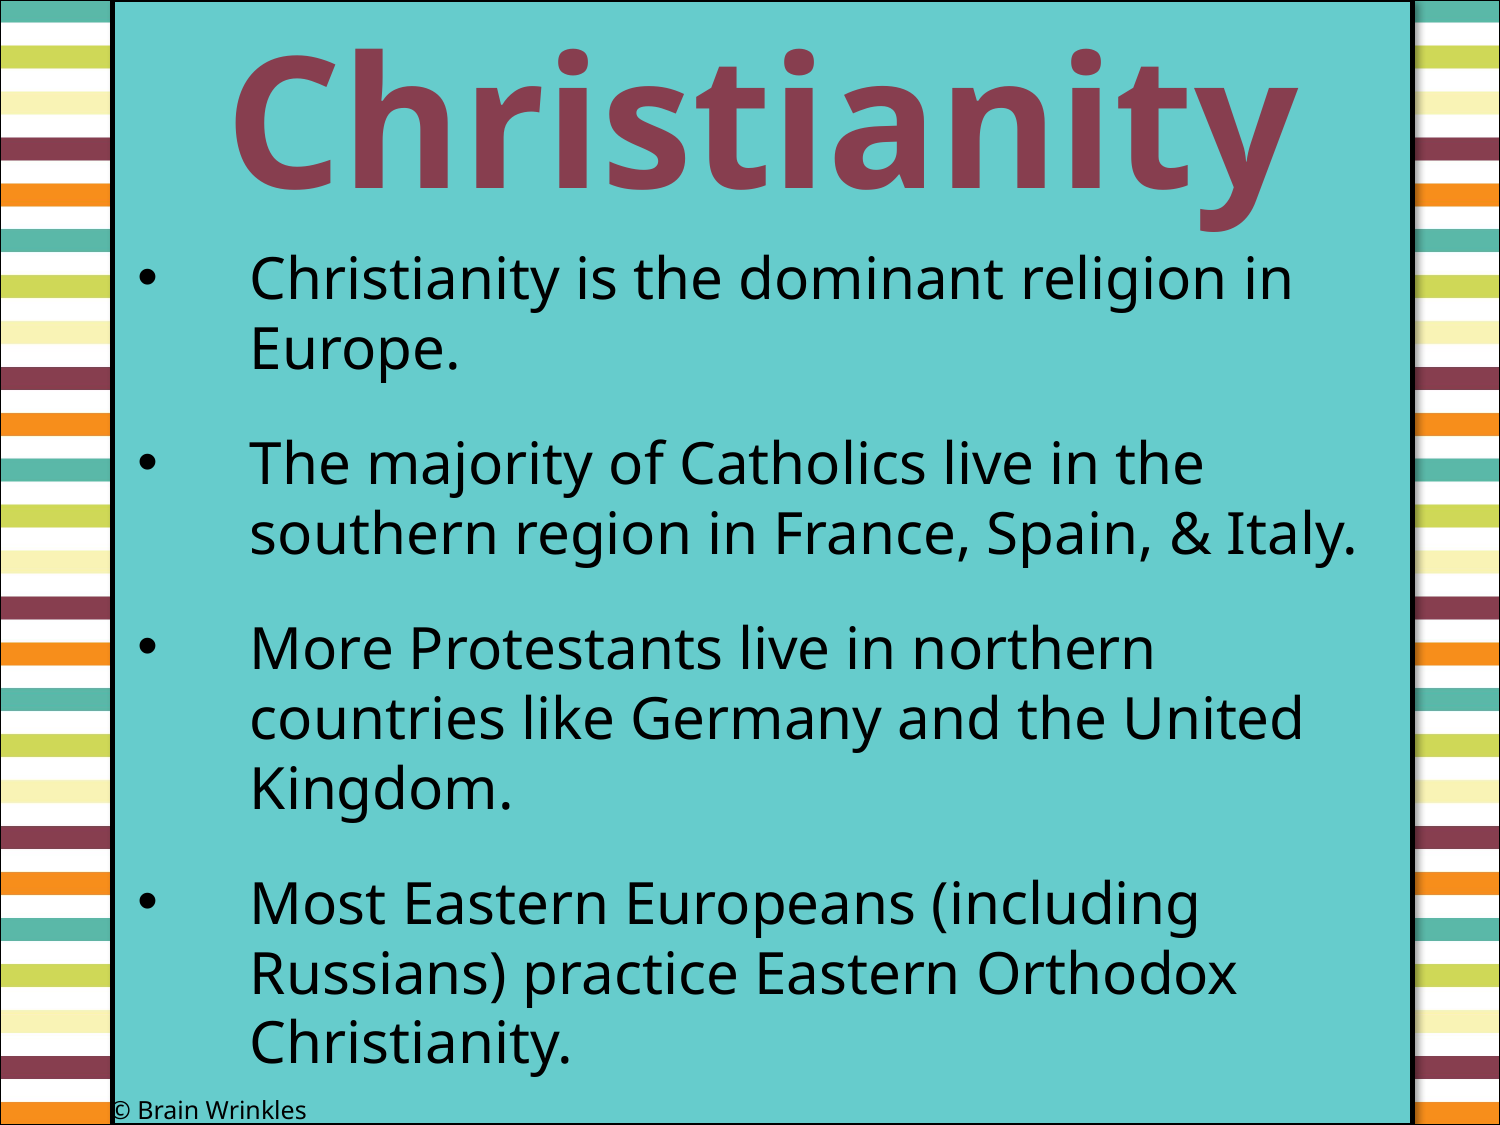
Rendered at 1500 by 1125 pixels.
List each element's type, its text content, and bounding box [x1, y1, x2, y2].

text_box [0, 0, 111, 1125]
text_box Christianity is the dominant religion in Europe. The majority of Catholics live in the southern region in France, Spain, & Italy. More Protestants live in northern countries like Germany and the United Kingdom. Most Eastern Europeans (including Russians) practice Eastern Orthodox Christianity. There are about 2.1 billion Christians today. [122, 233, 1402, 1125]
text_box © Brain Wrinkles [95, 1087, 531, 1125]
text_box [111, 0, 1413, 1125]
text_box [1420, 0, 1500, 1125]
text_box Christianity [213, 0, 1311, 232]
